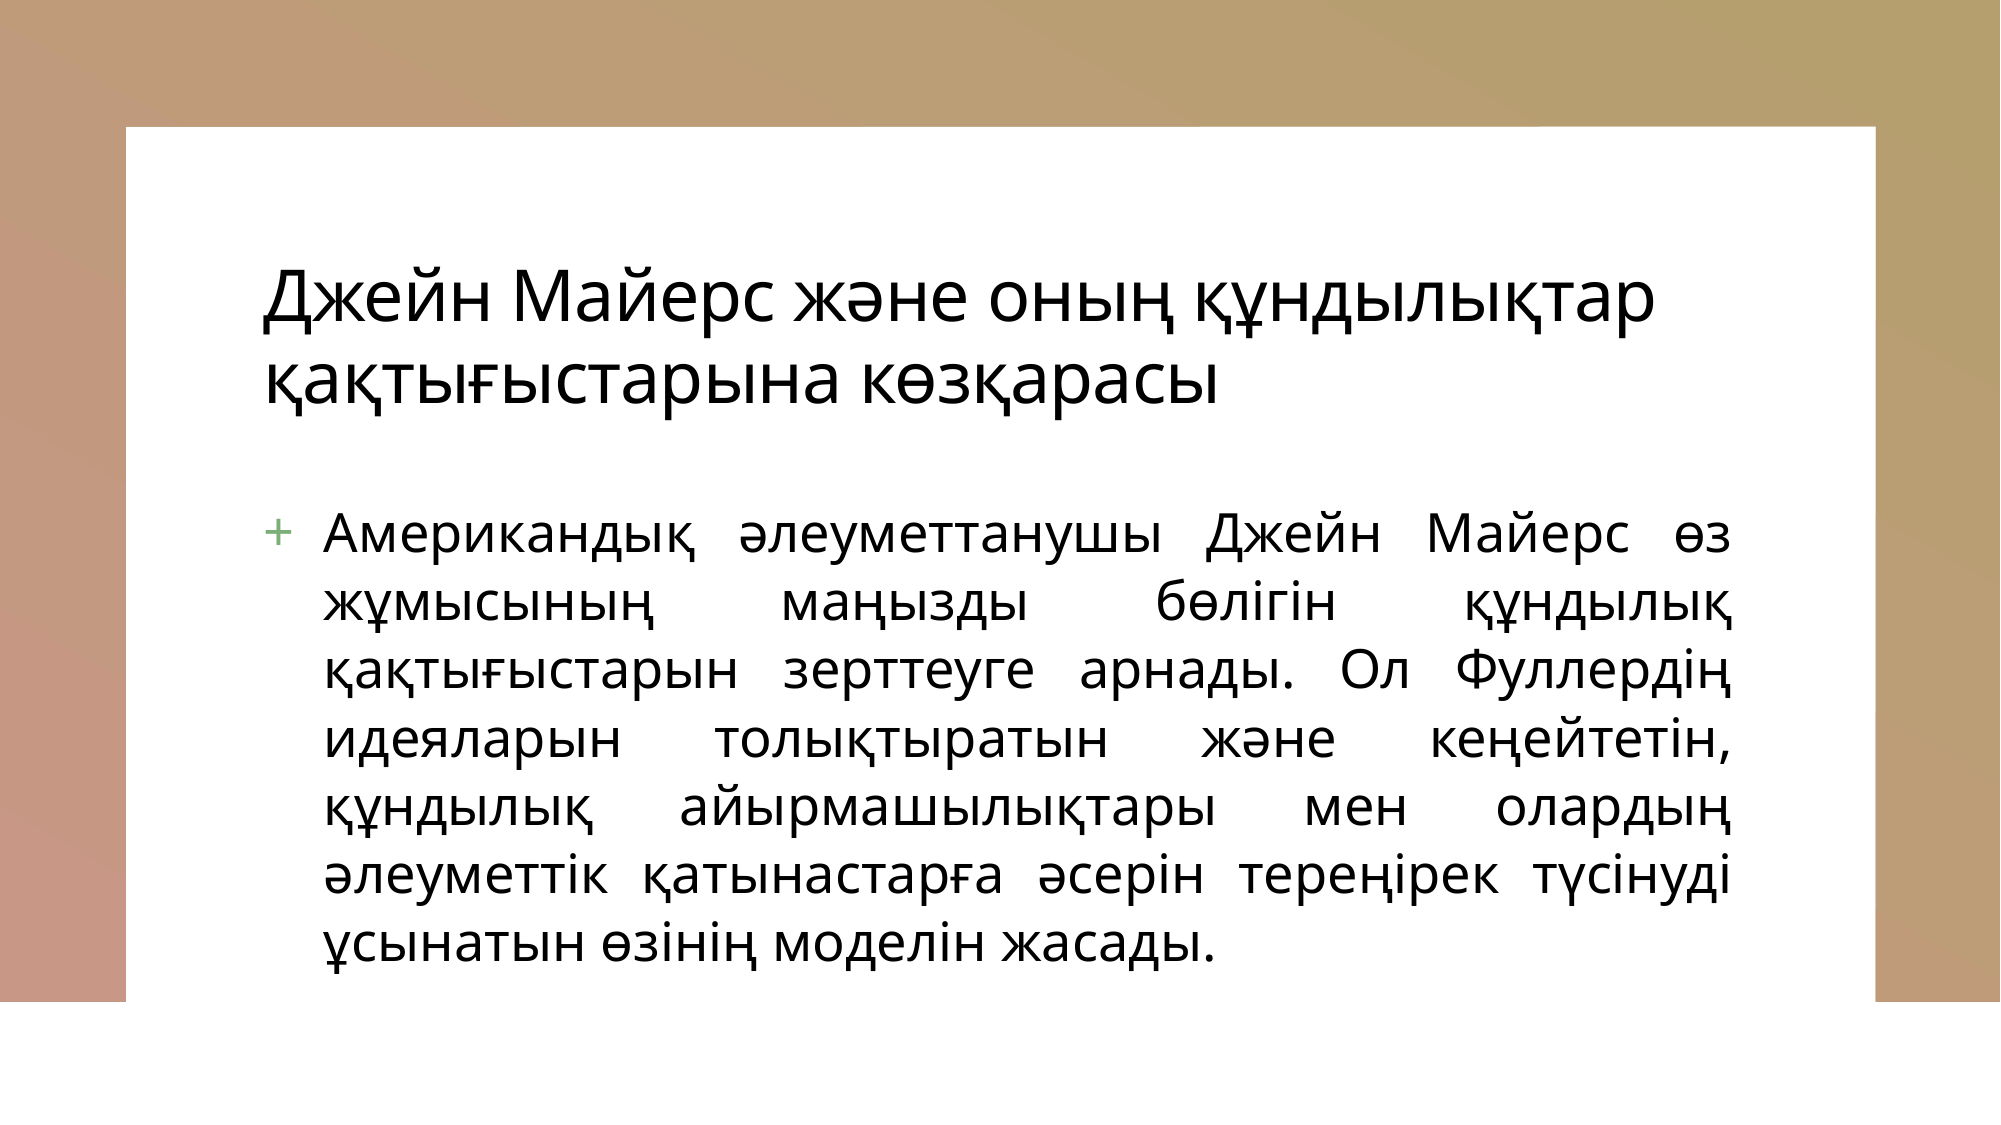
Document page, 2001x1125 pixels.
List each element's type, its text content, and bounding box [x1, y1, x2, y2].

list Американдық әлеуметтанушы Джейн Майерс өз жұмысының маңызды бөлігін құндылық қақтығыстарын зерттеуге арнады. Ол Фуллердің идеяларын толықтыратын және кеңейтетін, құндылық айырмашылықтары мен олардың әлеуметтік қатынастарға әсерін тереңірек түсінуді ұсынатын өзінің моделін жасады. [248, 487, 1749, 965]
title Джейн Майерс және оның құндылықтар қақтығыстарына көзқарасы [248, 248, 1749, 470]
